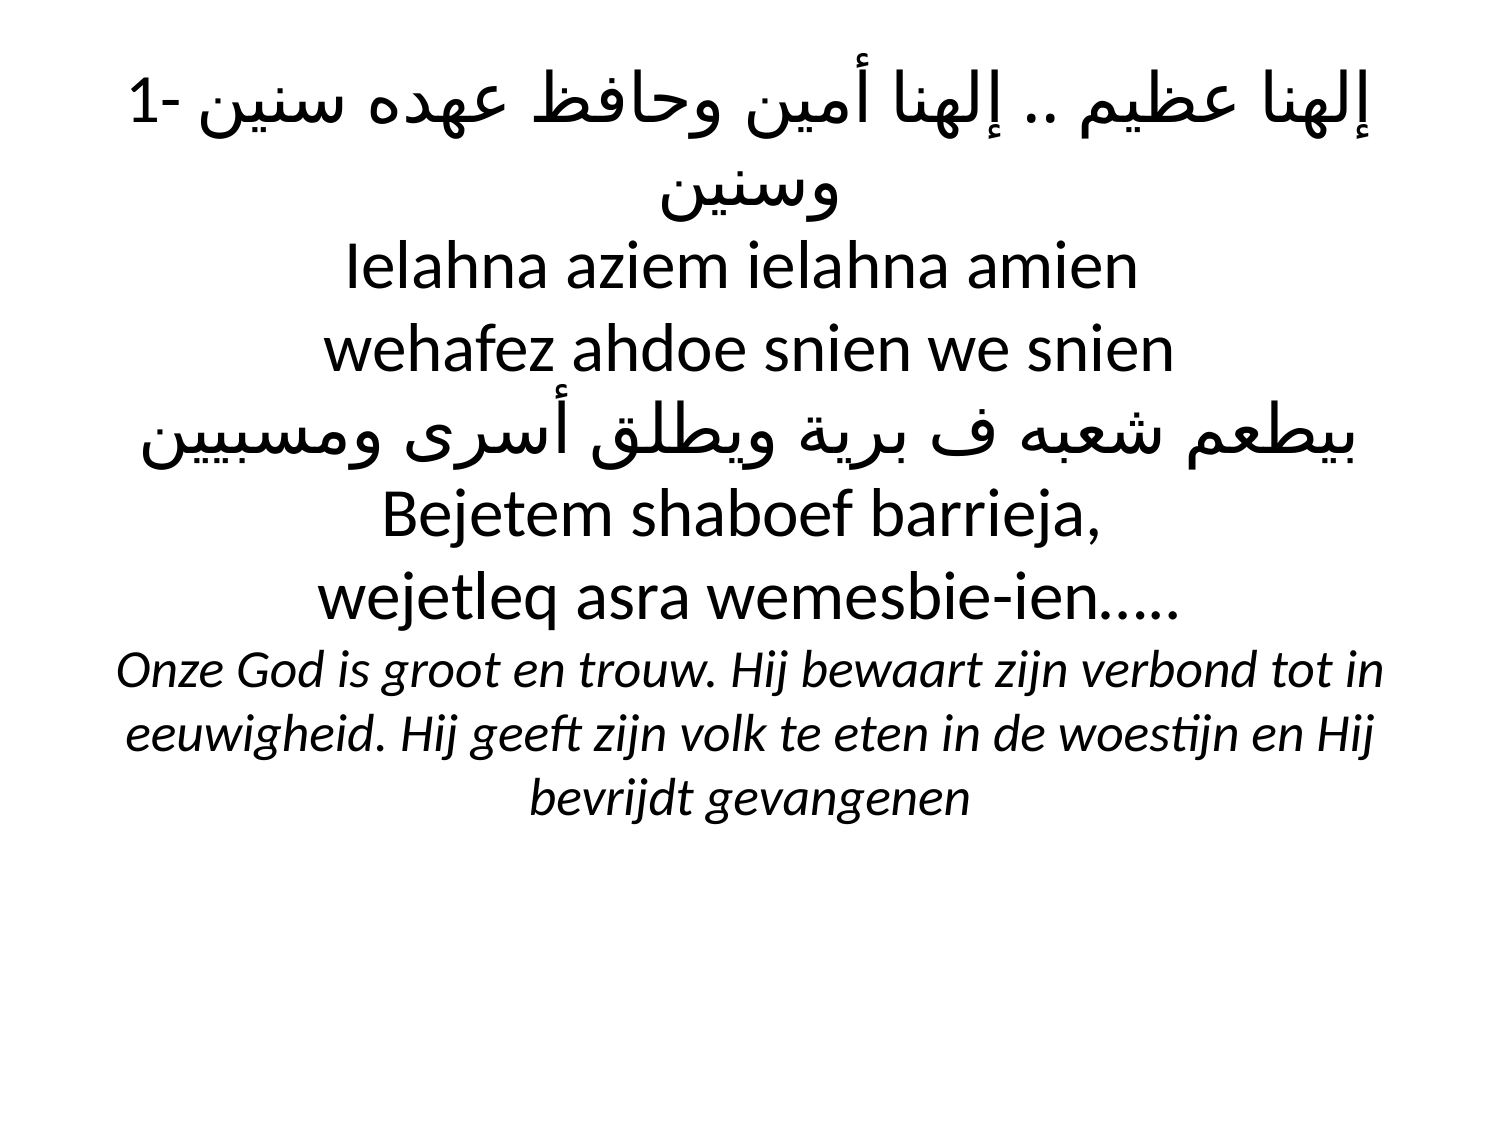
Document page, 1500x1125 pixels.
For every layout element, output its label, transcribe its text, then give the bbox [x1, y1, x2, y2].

title 1- إلهنا عظيم .. إلهنا أمين وحافظ عهده سنين وسنين Ielahna aziem ielahna amien wehafez ahdoe snien we snien بيطعم شعبه ف برية ويطلق أسرى ومسبيين Bejetem shaboef barrieja, wejetleq asra wemesbie-ien….. Onze God is groot en trouw. Hij bewaart zijn verbond tot in eeuwigheid. Hij geeft zijn volk te eten in de woestijn en Hij bevrijdt gevangenen [75, 45, 1425, 835]
